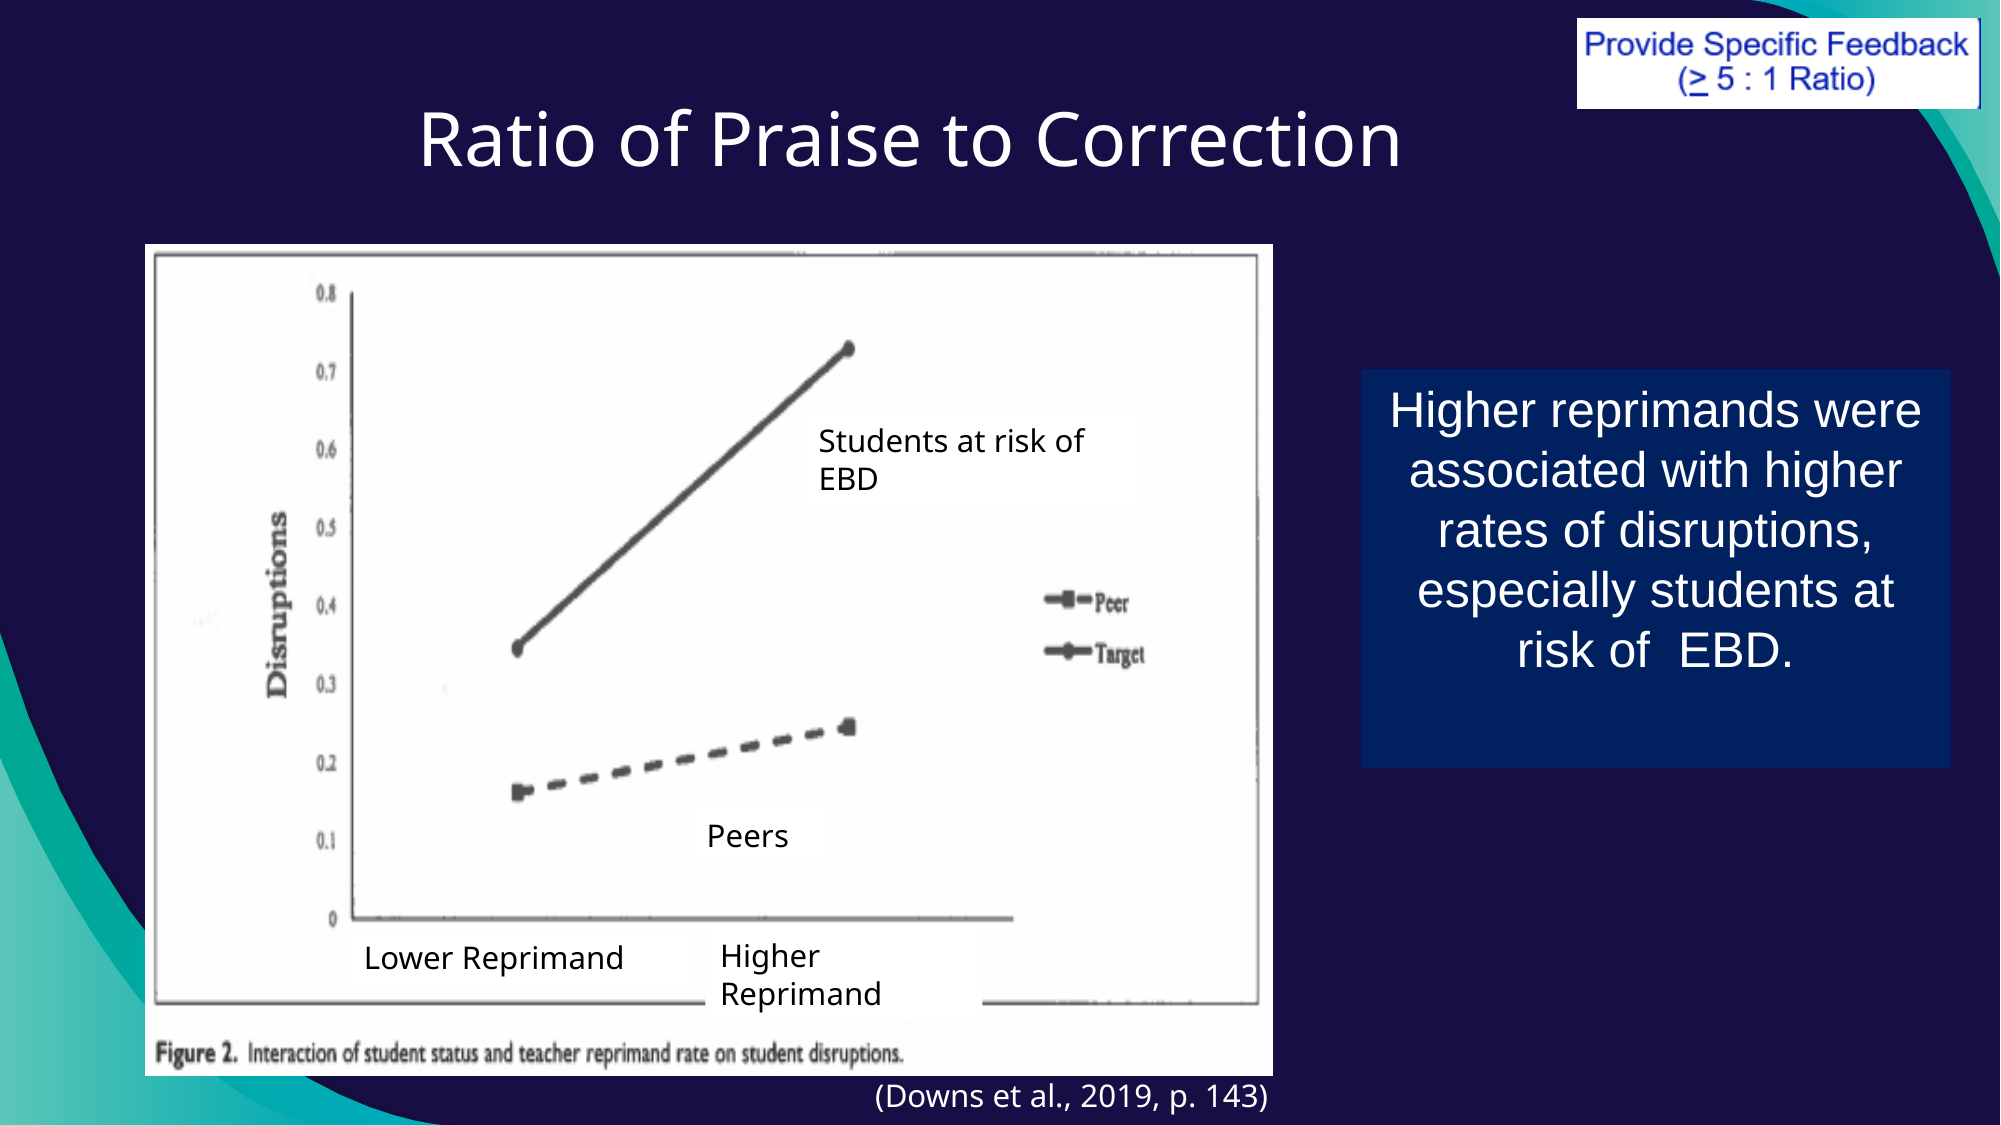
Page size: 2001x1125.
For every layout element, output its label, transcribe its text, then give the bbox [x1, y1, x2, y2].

title Ratio of Praise to Correction [402, 76, 1672, 216]
text_box (Downs et al., 2019, p. 143) [860, 1068, 1284, 1121]
text_box Higher reprimands were associated with higher rates of disruptions, especially students at risk of EBD. [1361, 369, 1950, 767]
picture [1577, 18, 1981, 110]
picture [144, 243, 1274, 1076]
